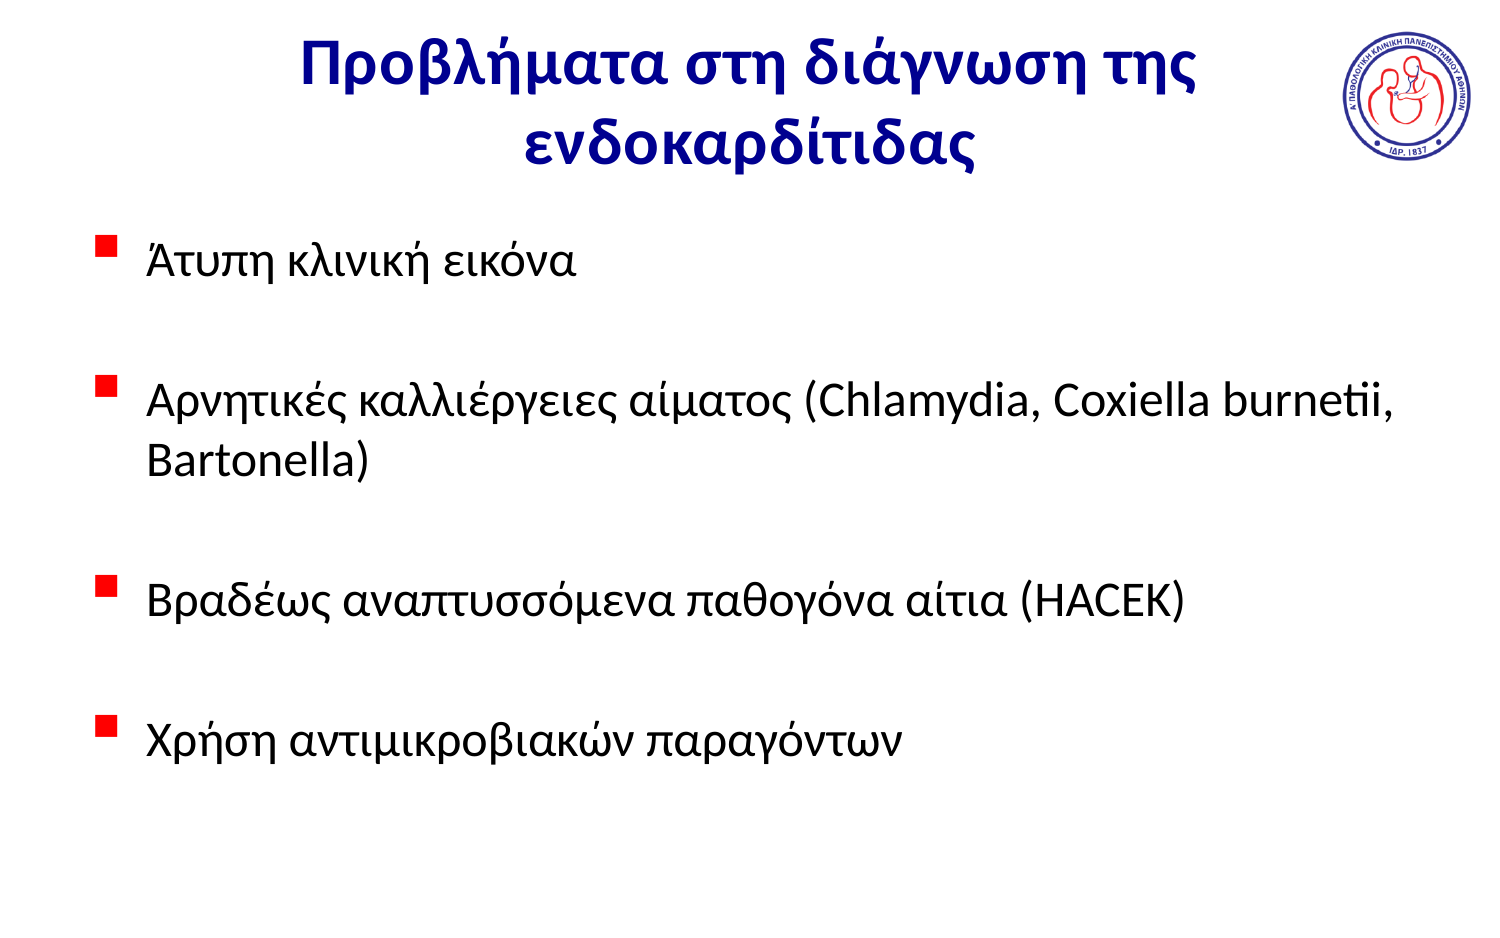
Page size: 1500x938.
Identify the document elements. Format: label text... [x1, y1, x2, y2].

picture [1425, 31, 1471, 161]
list Άτυπη κλινική εικόνα Αρνητικές καλλιέργειες αίματος (Chlamydia, Coxiella burnetii, Bartonella) Bραδέως αναπτυσσόμενα παθογόνα αίτια (HACEK) Χρήση αντιμικροβιακών παραγόντων [75, 218, 1425, 838]
title Προβλήματα στη διάγνωση της ενδοκαρδίτιδας [75, 19, 1425, 177]
